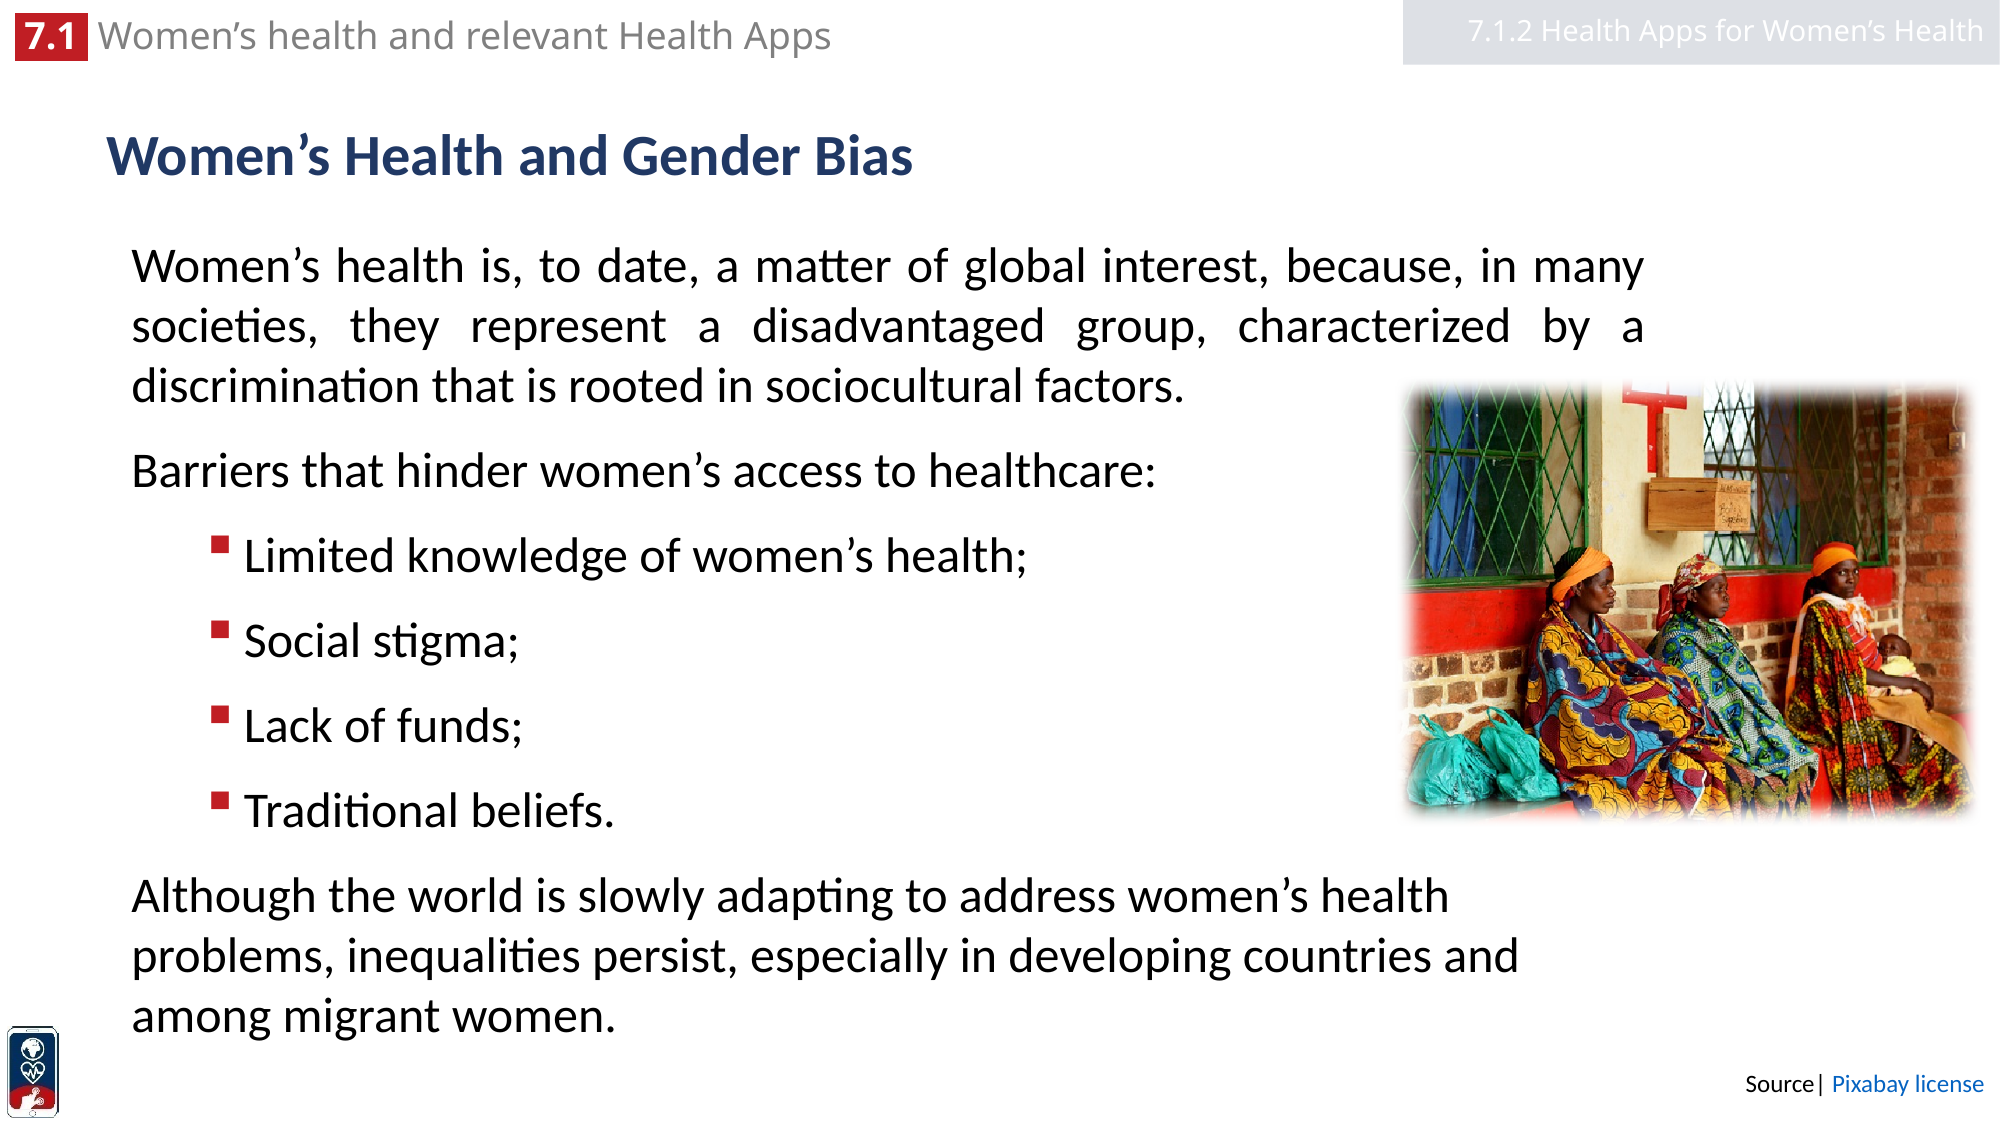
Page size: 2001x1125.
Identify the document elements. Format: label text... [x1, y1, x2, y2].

text_box Source| Pixabay license [1604, 1060, 2000, 1106]
picture [1395, 376, 1981, 827]
list Women’s health is, to date, a matter of global interest, because, in many societies, they represent a disadvantaged group, characterized by a discrimination that is rooted in sociocultural factors. Barriers that hinder women’s access to healthcare: Limited knowledge of women’s health; Social stigma; Lack of funds; Traditional beliefs. Although the world is slowly adapting to address women’s health problems, inequalities persist, especially in developing countries and among migrant women. [116, 224, 1661, 1079]
text_box 7.1.2 Health Apps for Women’s Health [1403, 0, 2000, 65]
title Women’s Health and Gender Bias [91, 107, 1961, 206]
picture [7, 1026, 59, 1118]
